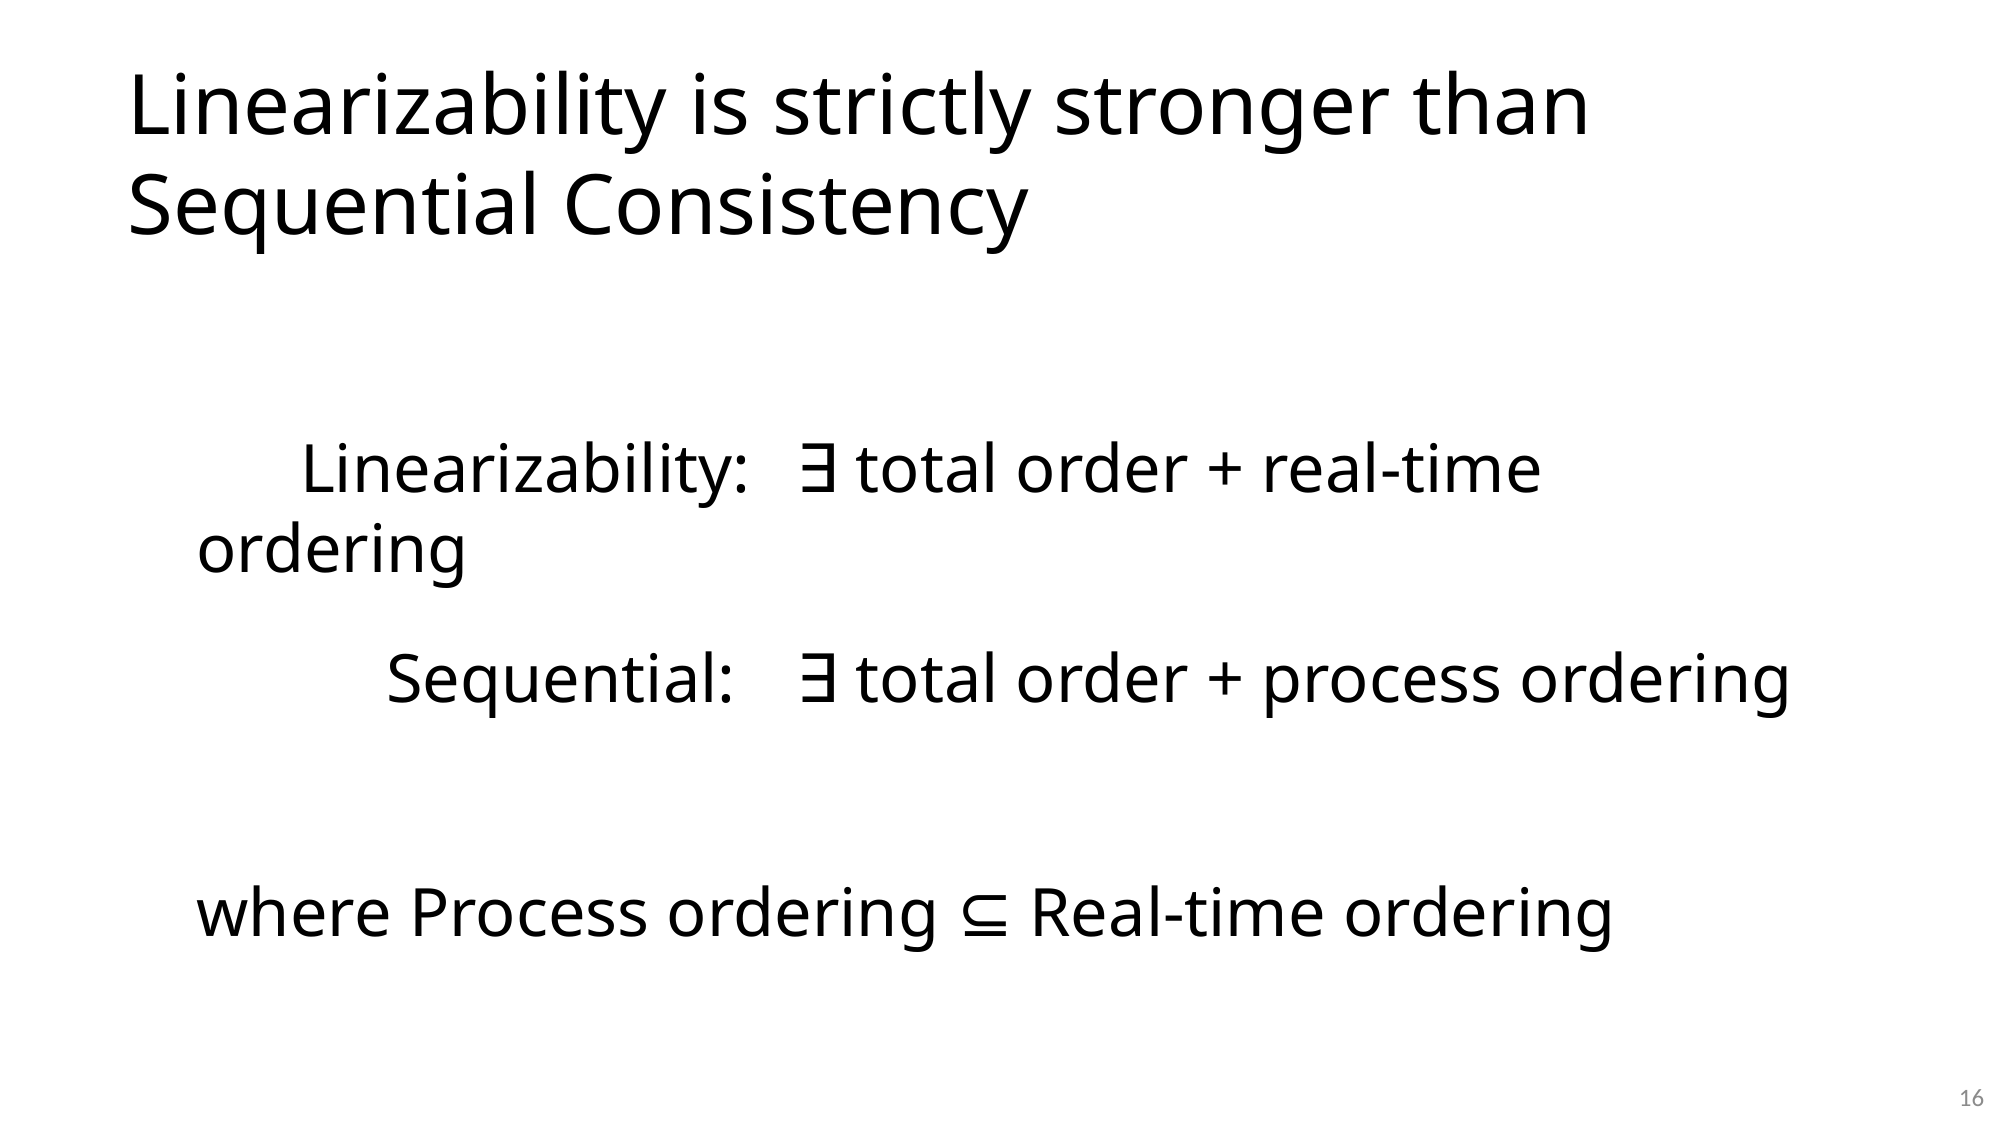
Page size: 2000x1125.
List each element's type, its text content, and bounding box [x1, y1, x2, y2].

slide_number 16 [1549, 1066, 2000, 1125]
list Linearizability: ∃ total order + real-time ordering Sequential: ∃ total order + process ordering where Process ordering ⊆ Real-time ordering [181, 418, 1838, 1015]
title Linearizability is strictly stronger than Sequential Consistency [112, 8, 1837, 293]
